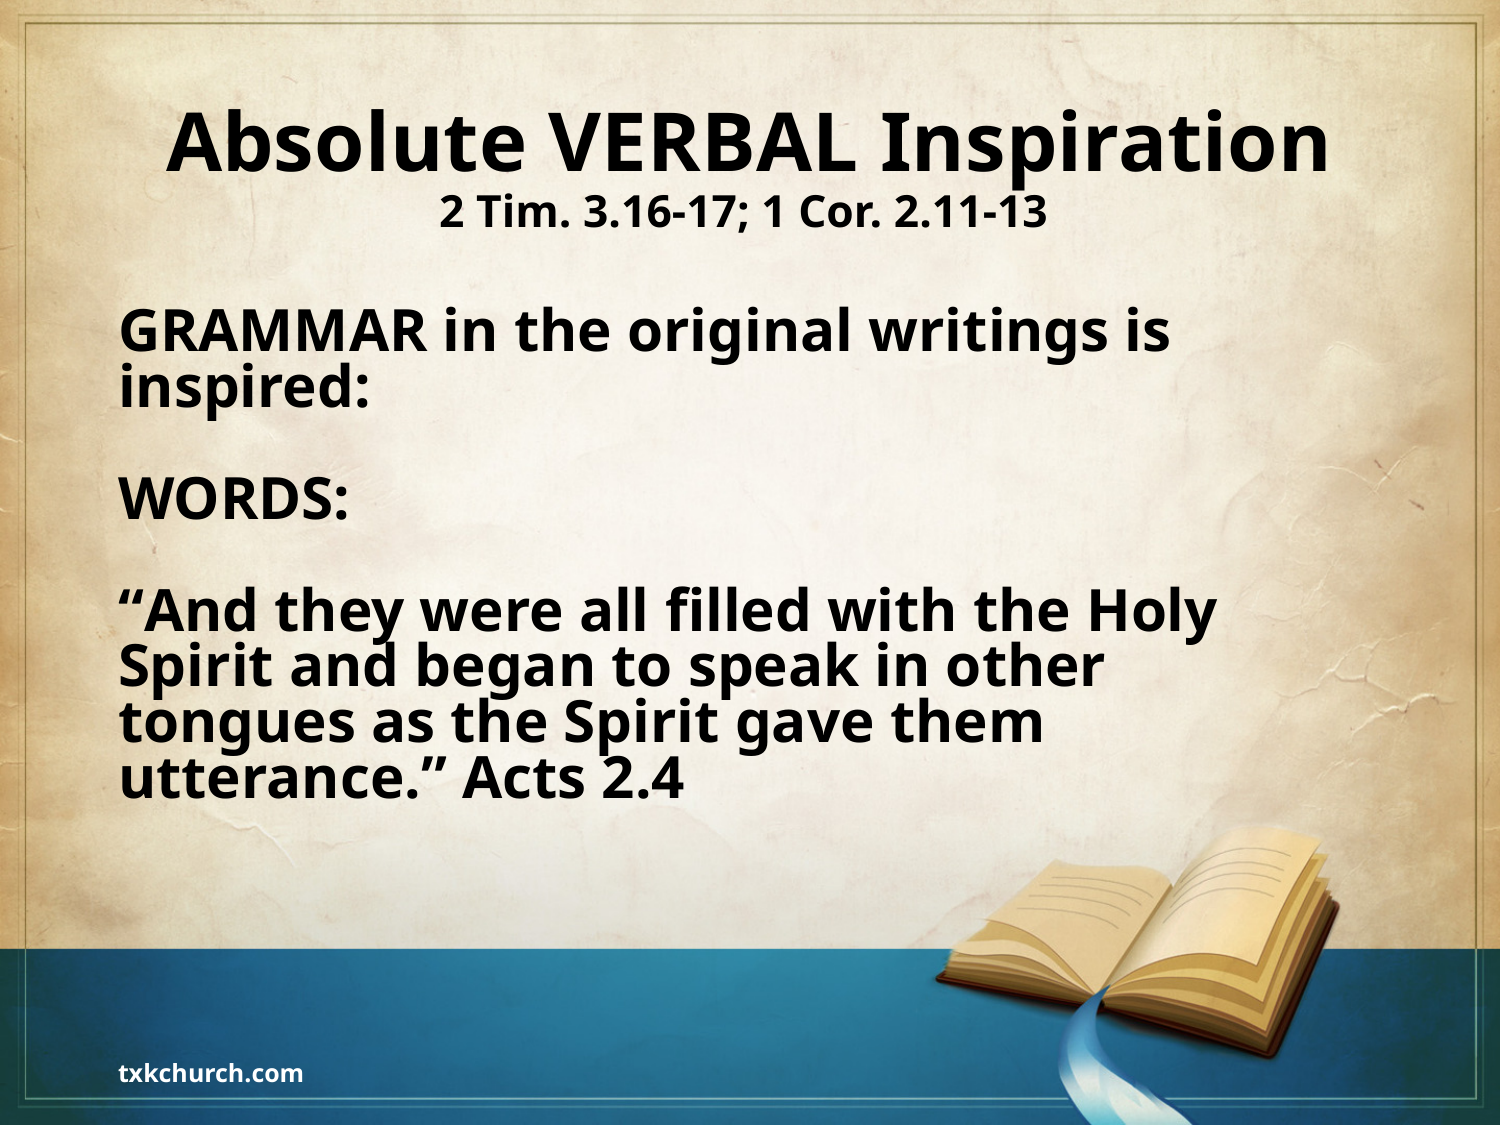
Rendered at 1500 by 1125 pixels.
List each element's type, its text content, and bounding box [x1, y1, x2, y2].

list GRAMMAR in the original writings is inspired: WORDS: “And they were all filled with the Holy Spirit and began to speak in other tongues as the Spirit gave them utterance.” Acts 2.4 [103, 299, 1397, 1014]
slide_number txkchurch.com [103, 1042, 441, 1103]
title Absolute VERBAL Inspiration 2 Tim. 3.16-17; 1 Cor. 2.11-13 [103, 59, 1397, 278]
picture [0, 0, 1500, 1125]
